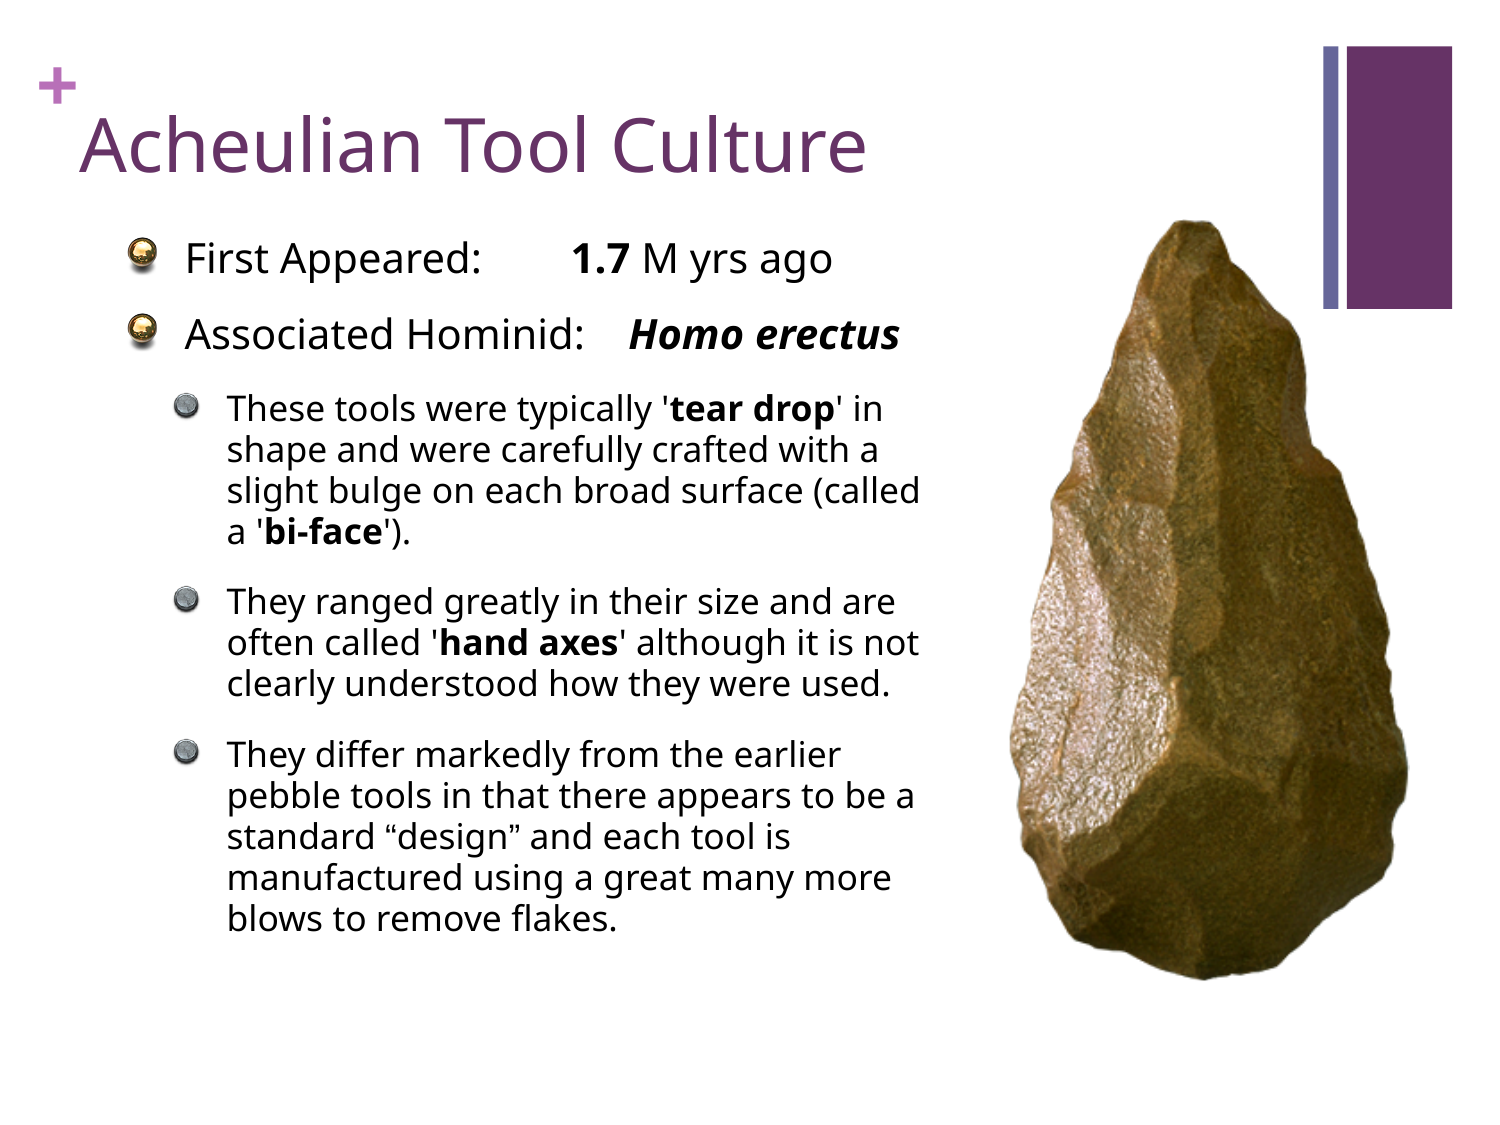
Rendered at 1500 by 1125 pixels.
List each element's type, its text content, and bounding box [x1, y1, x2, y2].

picture [127, 237, 157, 276]
list First Appeared: 1.7 M yrs ago Associated Hominid: Homo erectus These tools were typically 'tear drop' in shape and were carefully crafted with a slight bulge on each broad surface (called a 'bi-face'). They ranged greatly in their size and are often called 'hand axes' although it is not clearly understood how they were used. They differ markedly from the earlier pebble tools in that there appears to be a standard “design” and each tool is manufactured using a great many more blows to remove flakes. [98, 224, 947, 950]
picture [1008, 219, 1410, 984]
title Acheulian Tool Culture [64, 62, 1500, 196]
picture [171, 738, 201, 768]
picture [171, 585, 201, 616]
picture [127, 313, 157, 352]
picture [171, 392, 201, 422]
